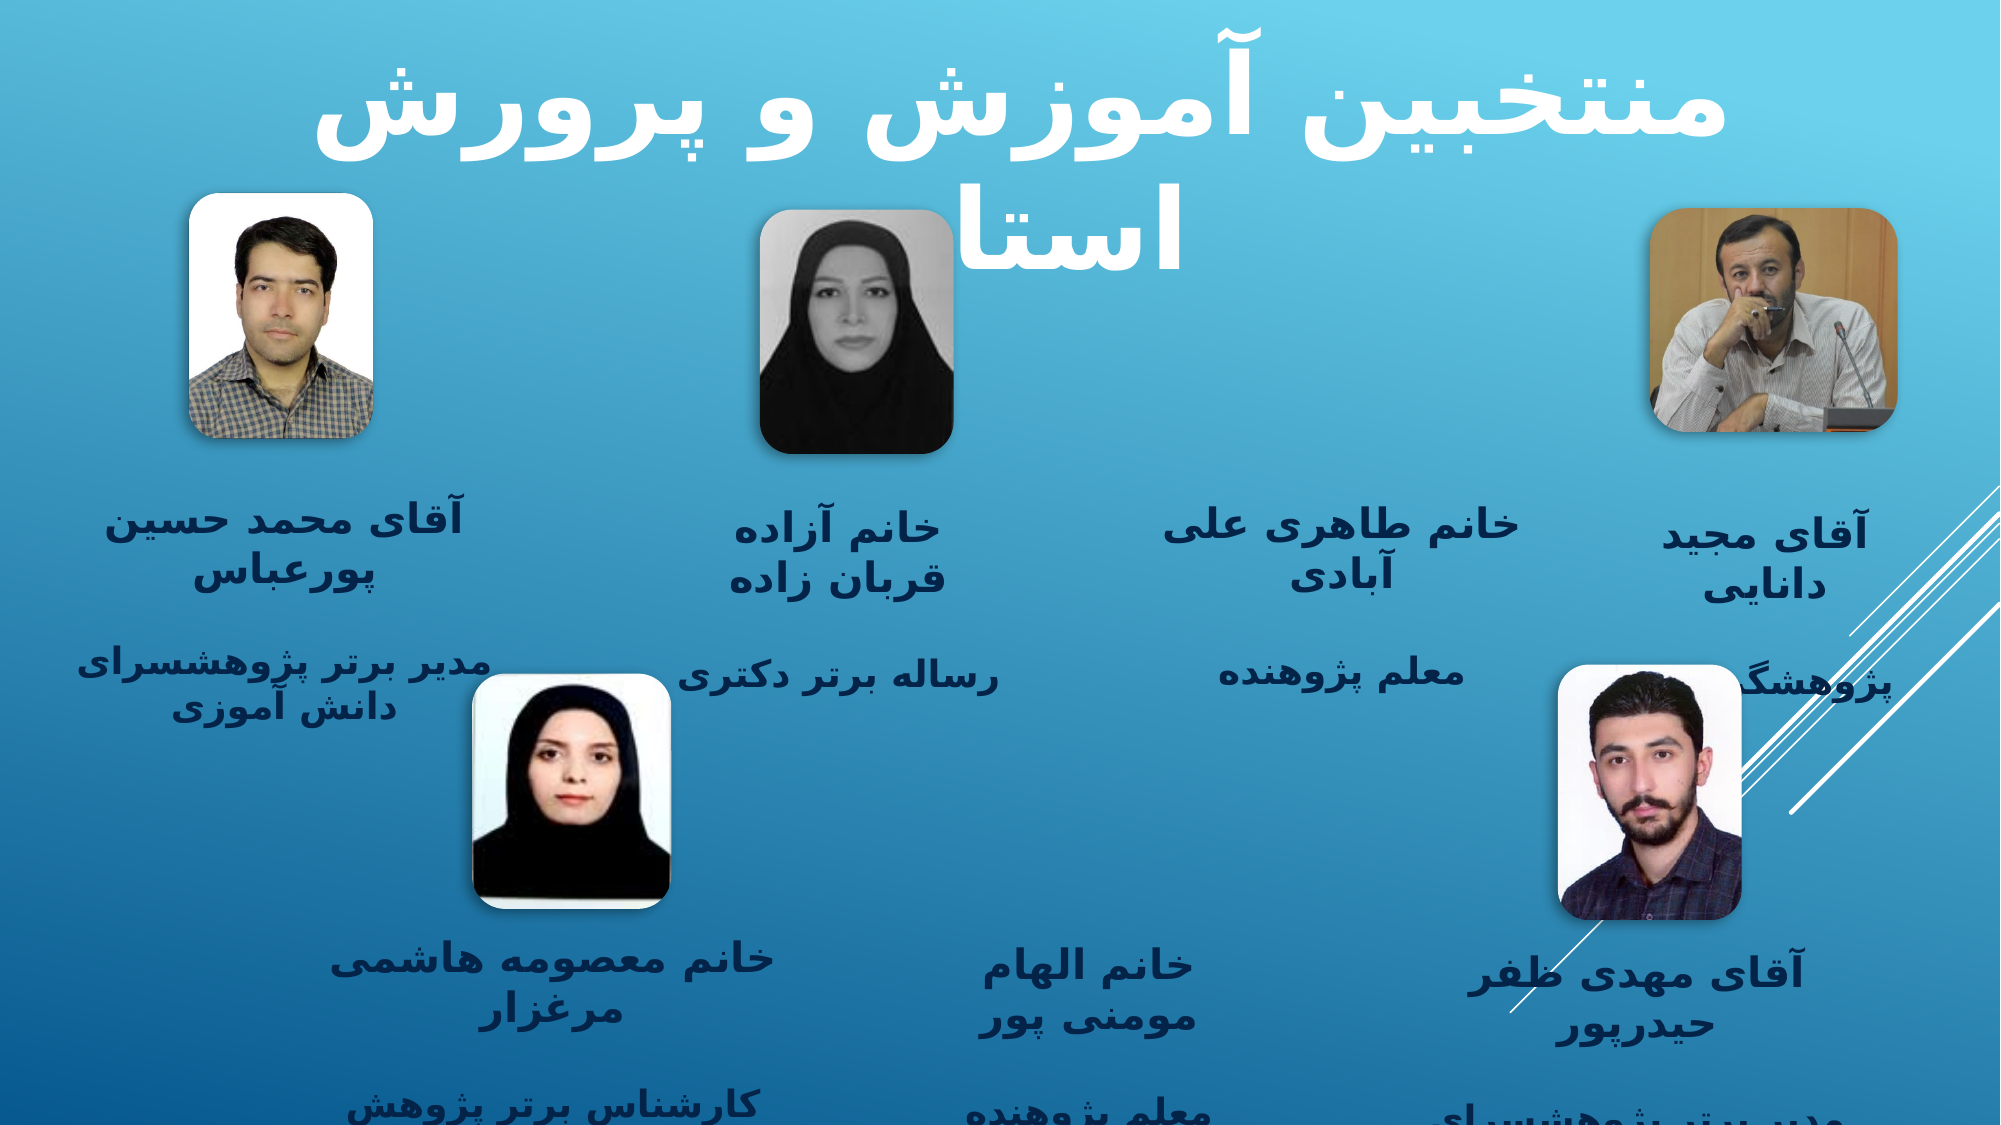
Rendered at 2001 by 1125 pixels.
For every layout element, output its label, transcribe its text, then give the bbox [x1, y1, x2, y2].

picture [471, 673, 672, 910]
picture [759, 209, 954, 455]
text_box خانم الهام مومنی پور معلم پژوهنده [914, 930, 1264, 1125]
text_box خانم طاهری علی آبادی معلم پژوهنده [1141, 489, 1543, 700]
picture [1557, 664, 1742, 921]
text_box منتخبین آموزش و پرورش استان [289, 14, 1756, 185]
text_box آقای مجید دانایی پژوهشگر برتر [1605, 499, 1926, 710]
picture [188, 192, 374, 439]
text_box خانم معصومه هاشمی مرغزار کارشناس برتر پژوهش [305, 922, 801, 1125]
text_box آقای محمد حسین پورعباس مدیر برتر پژوهشسرای دانش آموزی [33, 484, 536, 735]
text_box خانم آزاده قربان زاده رساله برتر دکتری [654, 492, 1024, 703]
text_box آقای مهدی ظفر حیدرپور مدیر برتر پژوهشسرای دانش آموزی [1377, 937, 1898, 1125]
picture [1649, 207, 1898, 433]
